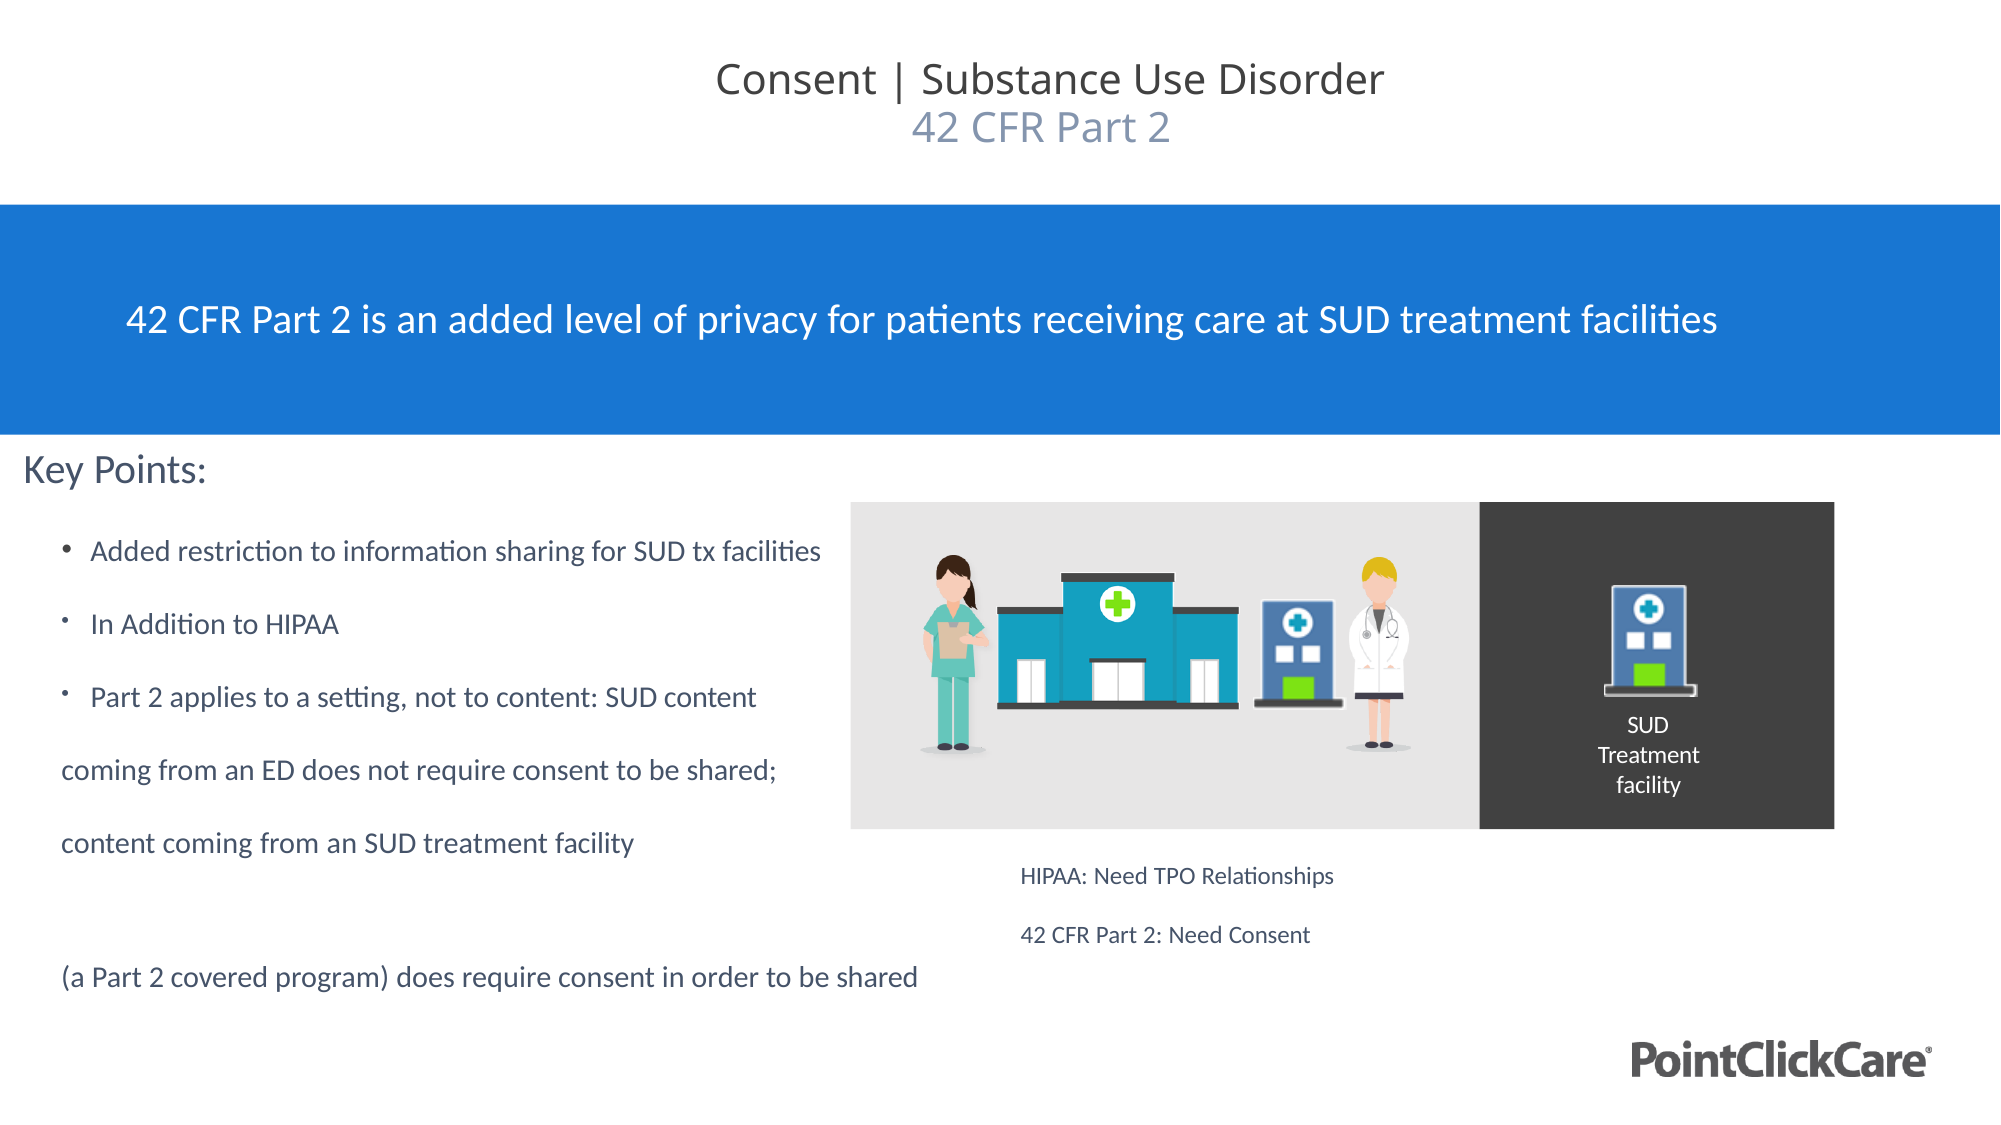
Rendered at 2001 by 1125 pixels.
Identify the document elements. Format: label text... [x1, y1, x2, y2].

text_box content coming from an SUD treatment facility [59, 821, 643, 851]
picture [1632, 1040, 1932, 1077]
list SUD Treatment facility [850, 836, 1835, 1125]
text_box In Addition to HIPAA [59, 602, 346, 641]
text_box coming from an ED does not require consent to be shared; [59, 748, 789, 787]
text_box HIPAA: Need TPO Relationships 42 CFR Part 2: Need Consent (a Part 2 covered program) does require consent in order to be shared [59, 851, 850, 994]
title Consent | Substance Use Disorder 42 CFR Part 2 [398, 53, 1691, 244]
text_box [850, 501, 1835, 830]
text_box Added restriction to information sharing for SUD tx facilities [59, 529, 834, 568]
text_box 42 CFR Part 2 is an added level of privacy for patients receiving care at SUD treatment facilities Key Points: [21, 289, 1721, 492]
text_box Part 2 applies to a setting, not to content: SUD content [59, 675, 770, 714]
text_box [0, 204, 2000, 435]
